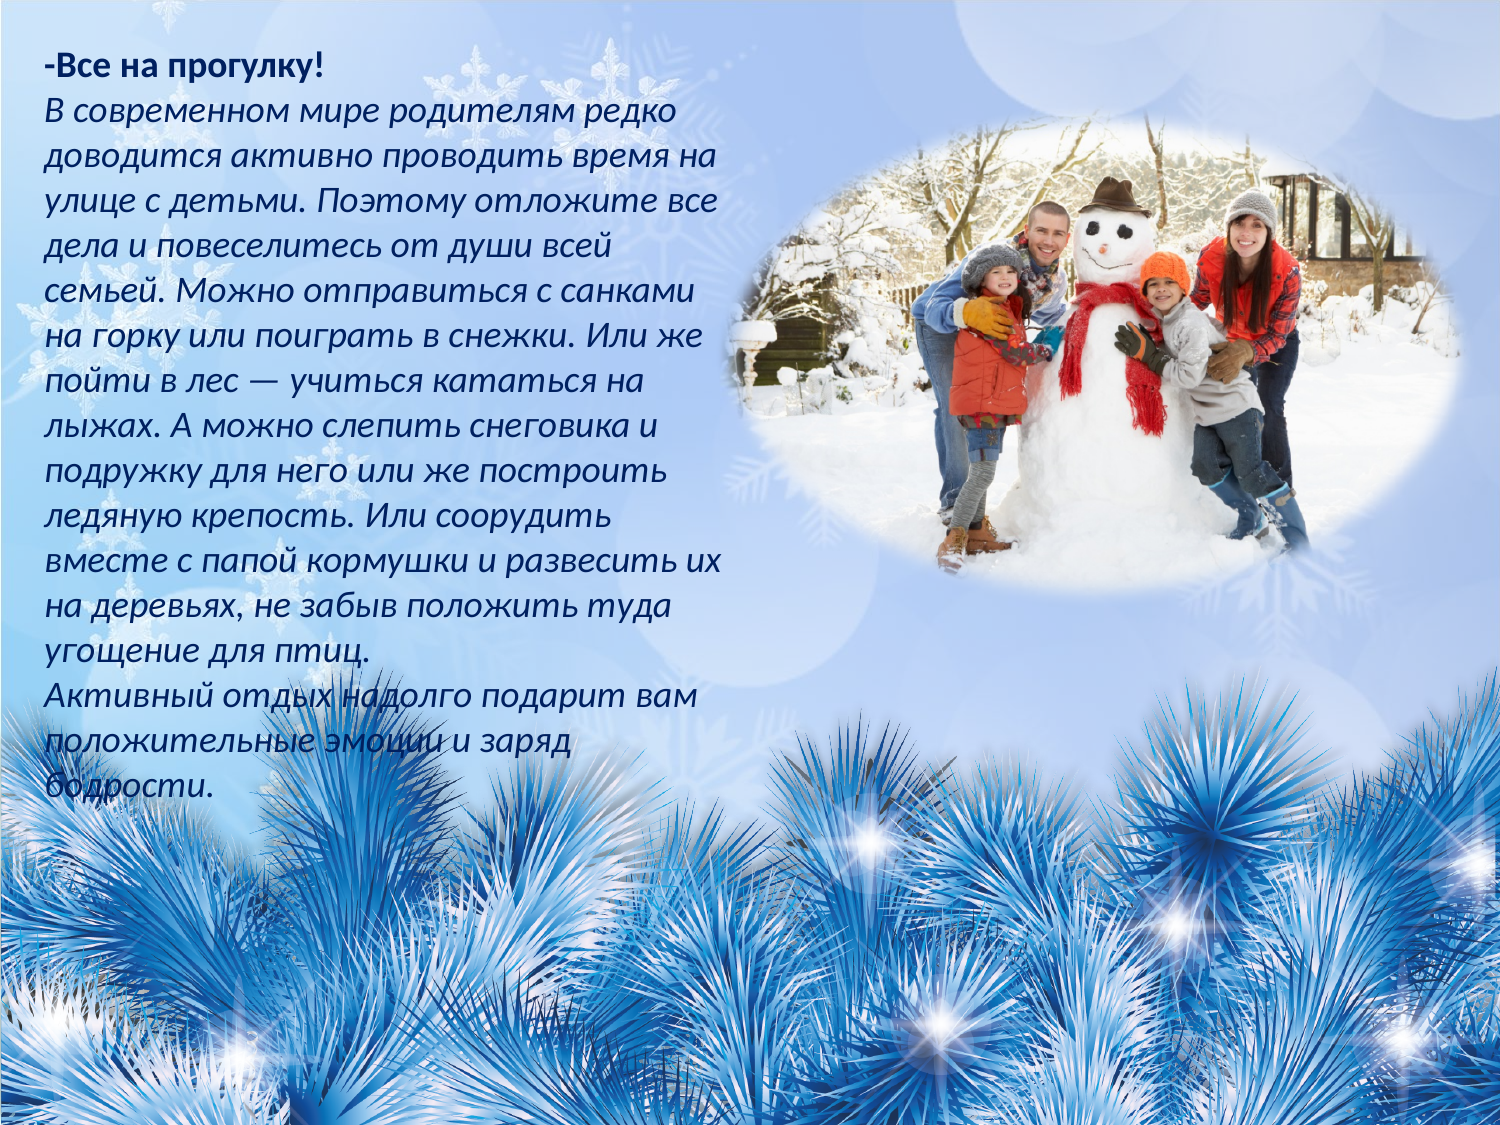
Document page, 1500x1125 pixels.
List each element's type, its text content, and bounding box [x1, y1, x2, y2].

picture [714, 101, 1478, 610]
picture [0, 655, 1500, 1125]
text_box -Все на прогулку! В современном мире родителям редко доводится активно проводить время на улице с детьми. Поэтому отложите все дела и повеселитесь от души всей семьей. Можно отправиться с санками на горку или поиграть в снежки. Или же пойти в лес — учиться кататься на лыжах. А можно слепить снеговика и подружку для него или же построить ледяную крепость. Или соорудить вместе с папой кормушки и развесить их на деревьях, не забыв положить туда угощение для птиц. Активный отдых надолго подарит вам положительные эмоции и заряд бодрости. [29, 32, 750, 654]
